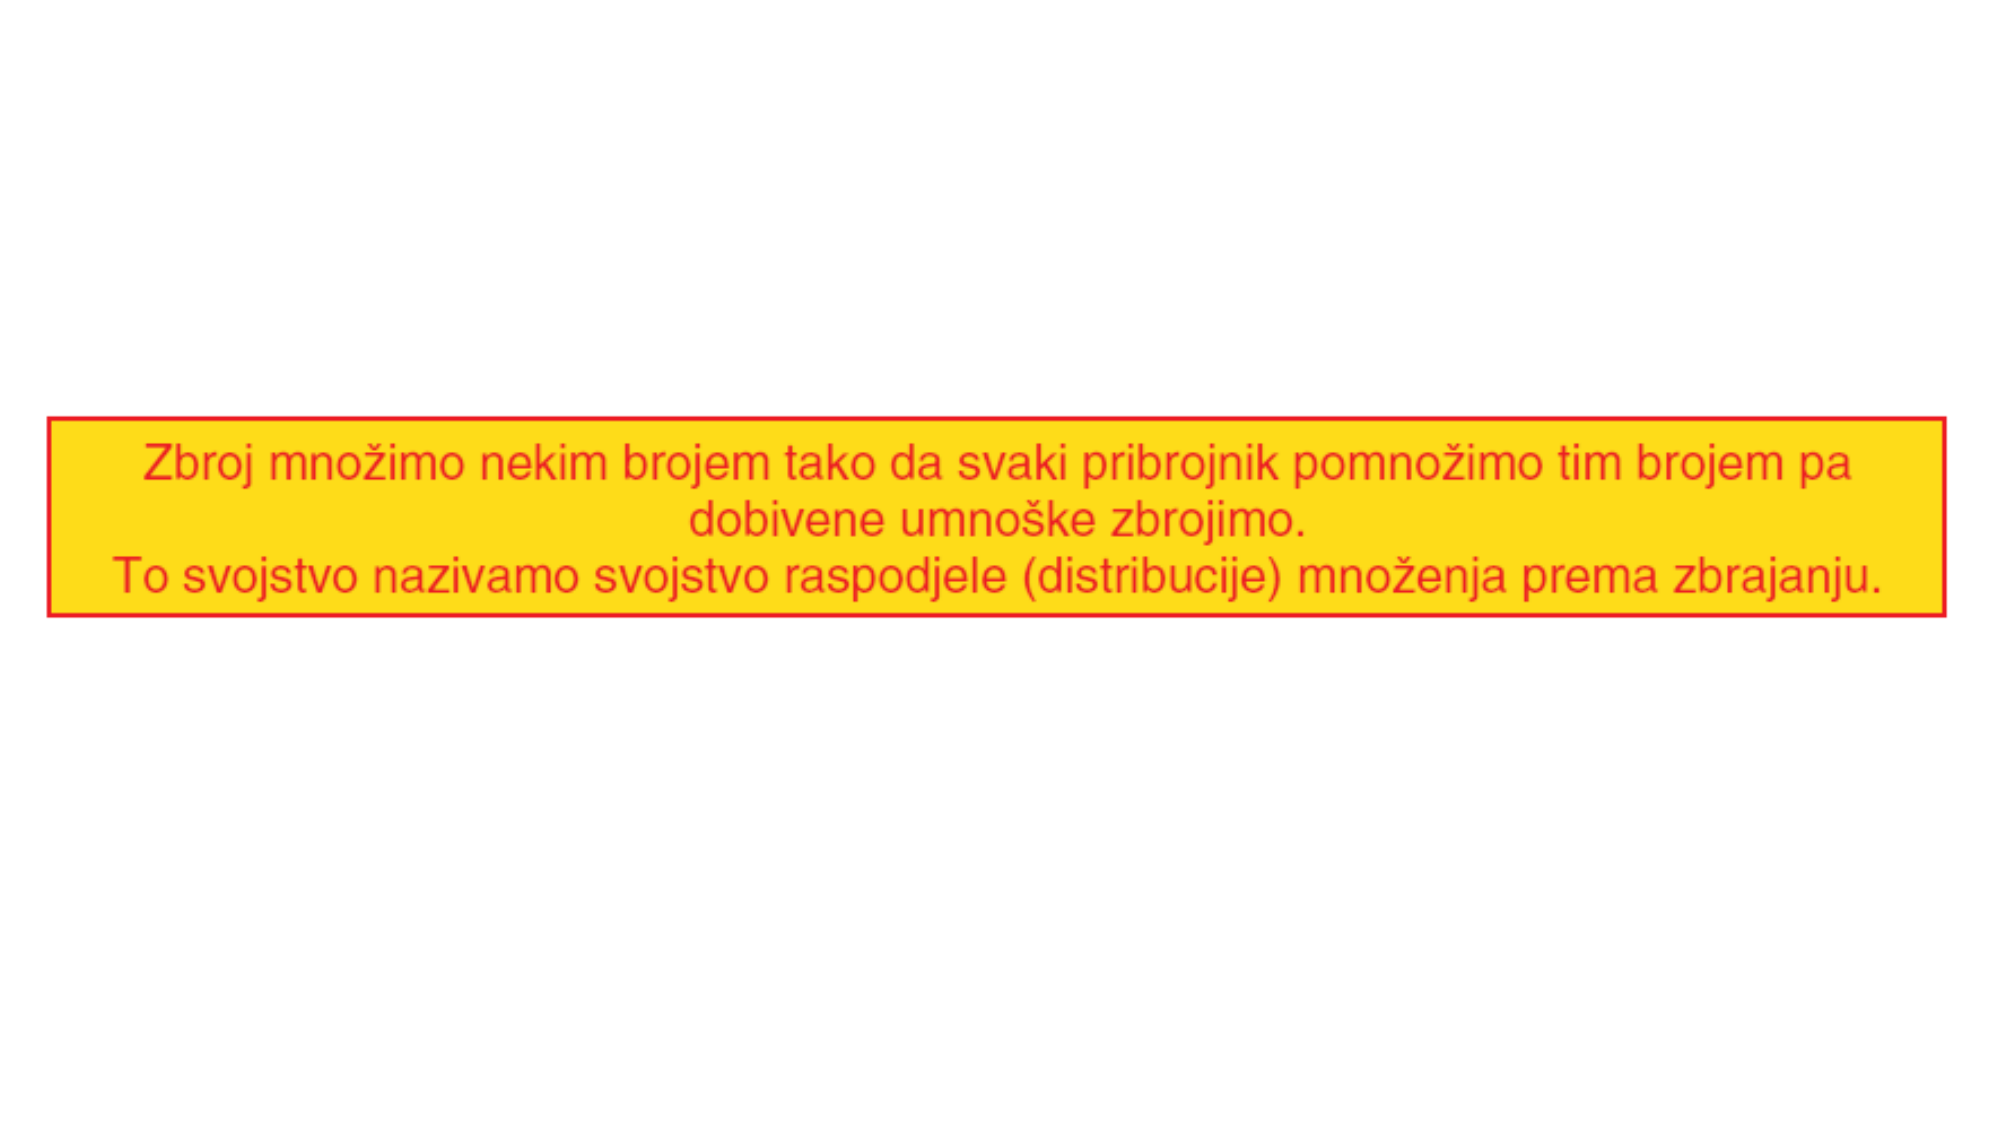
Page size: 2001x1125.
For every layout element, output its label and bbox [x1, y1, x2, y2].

picture [0, 365, 1988, 677]
